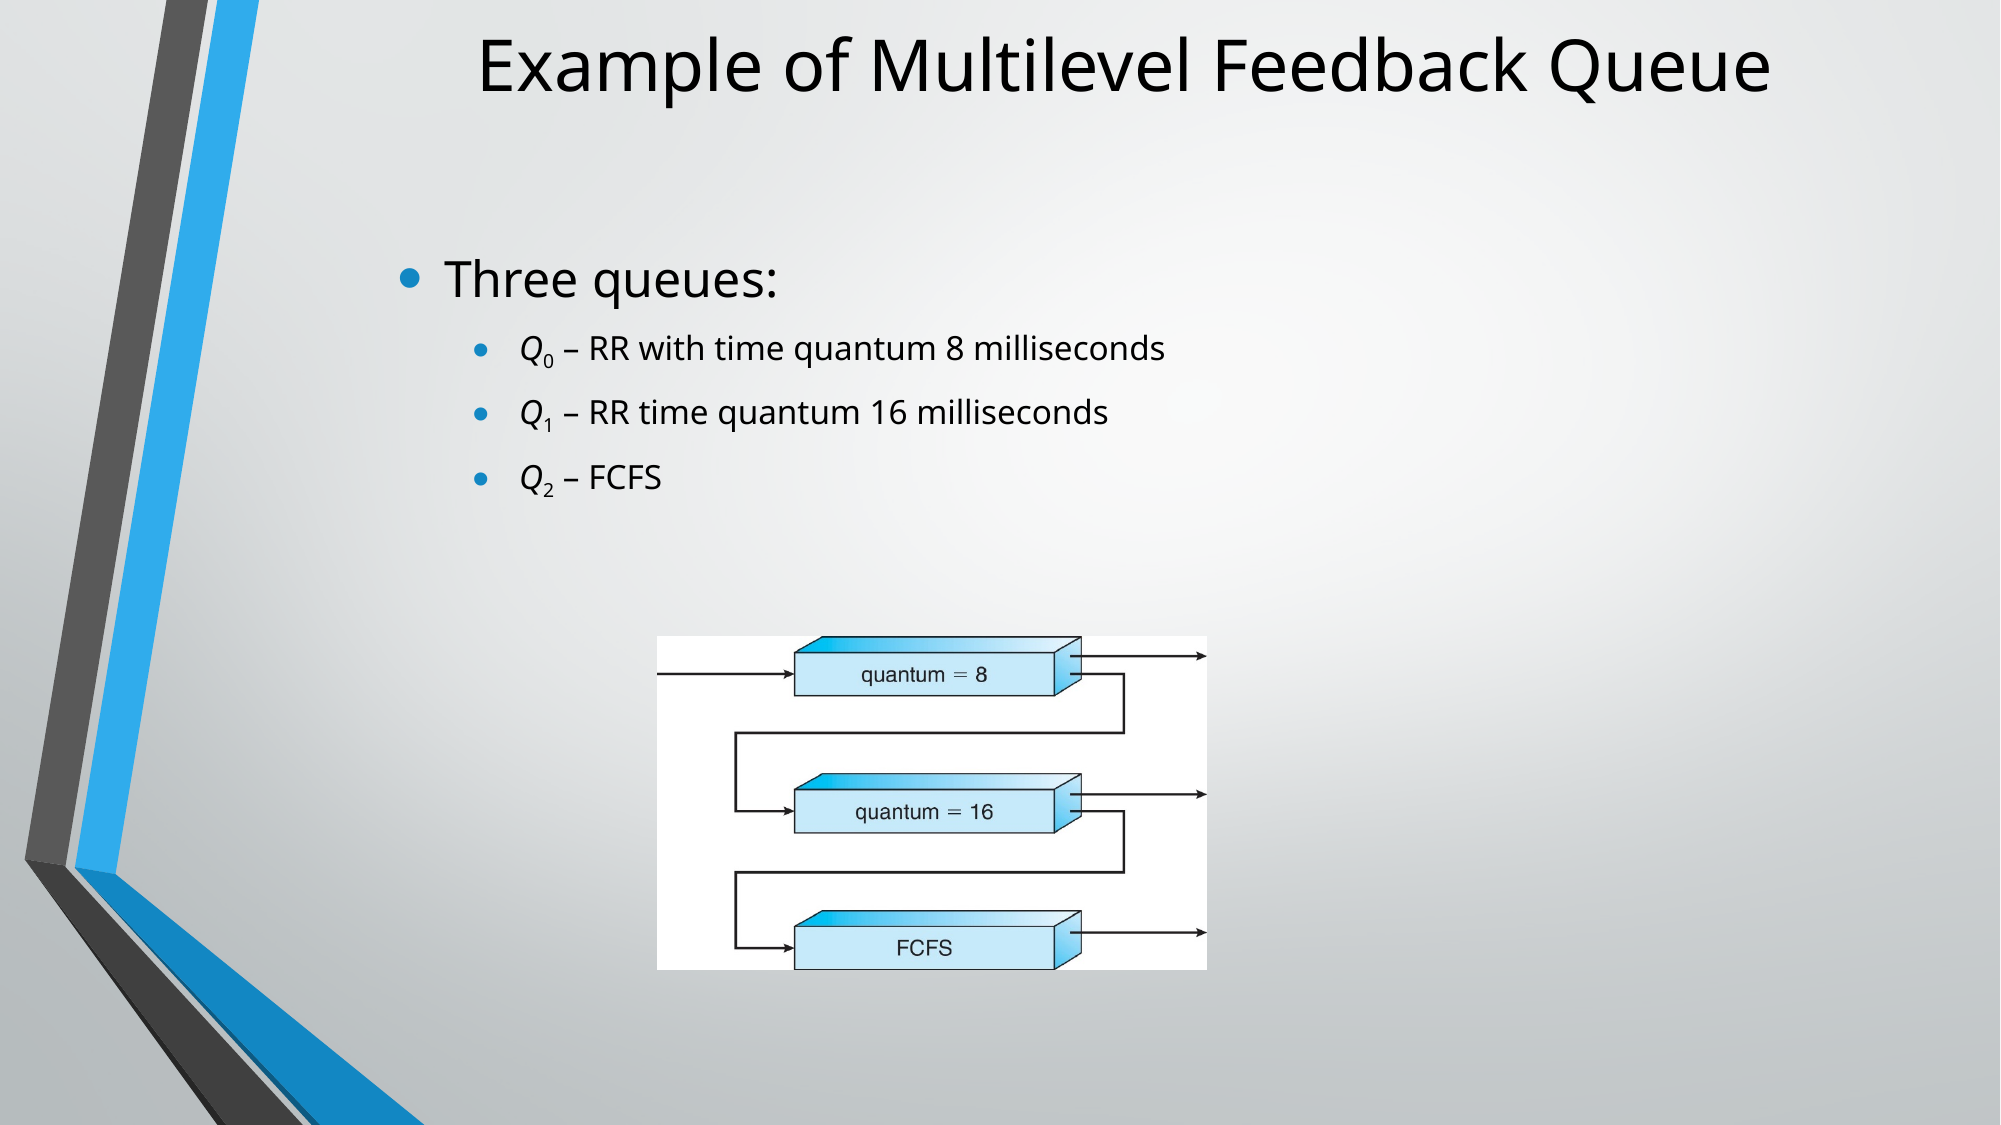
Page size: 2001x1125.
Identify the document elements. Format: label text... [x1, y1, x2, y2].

list Three queues: Q0 – RR with time quantum 8 milliseconds Q1 – RR time quantum 16 milliseconds Q2 – FCFS [382, 180, 1616, 569]
picture [657, 636, 1207, 971]
title Example of Multilevel Feedback Queue [453, 6, 1796, 119]
